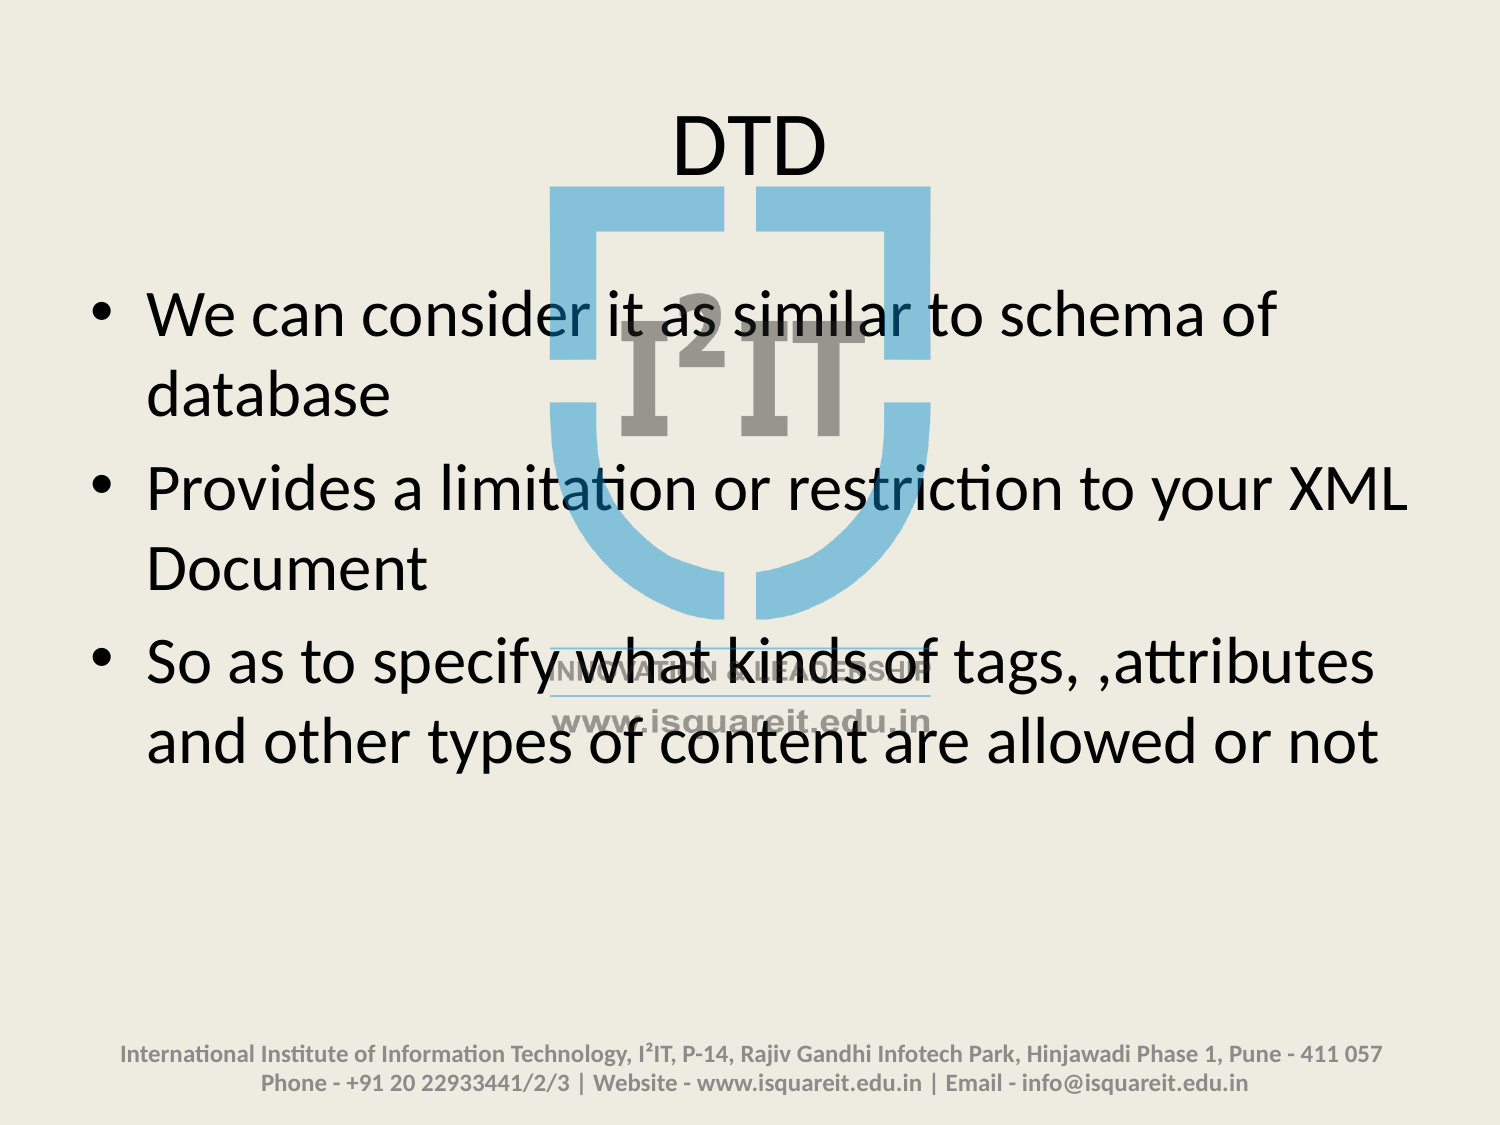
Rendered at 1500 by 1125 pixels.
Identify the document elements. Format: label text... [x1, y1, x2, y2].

footer International Institute of Information Technology, I²IT, P-14, Rajiv Gandhi Infotech Park, Hinjawadi Phase 1, Pune - 411 057 Phone - +91 20 22933441/2/3 | Website - www.isquareit.edu.in | Email - info@isquareit.edu.in [82, 1031, 1430, 1103]
picture [515, 163, 965, 762]
list We can consider it as similar to schema of database Provides a limitation or restriction to your XML Document So as to specify what kinds of tags, ,attributes and other types of content are allowed or not [74, 262, 1426, 1006]
title DTD [74, 44, 1426, 233]
